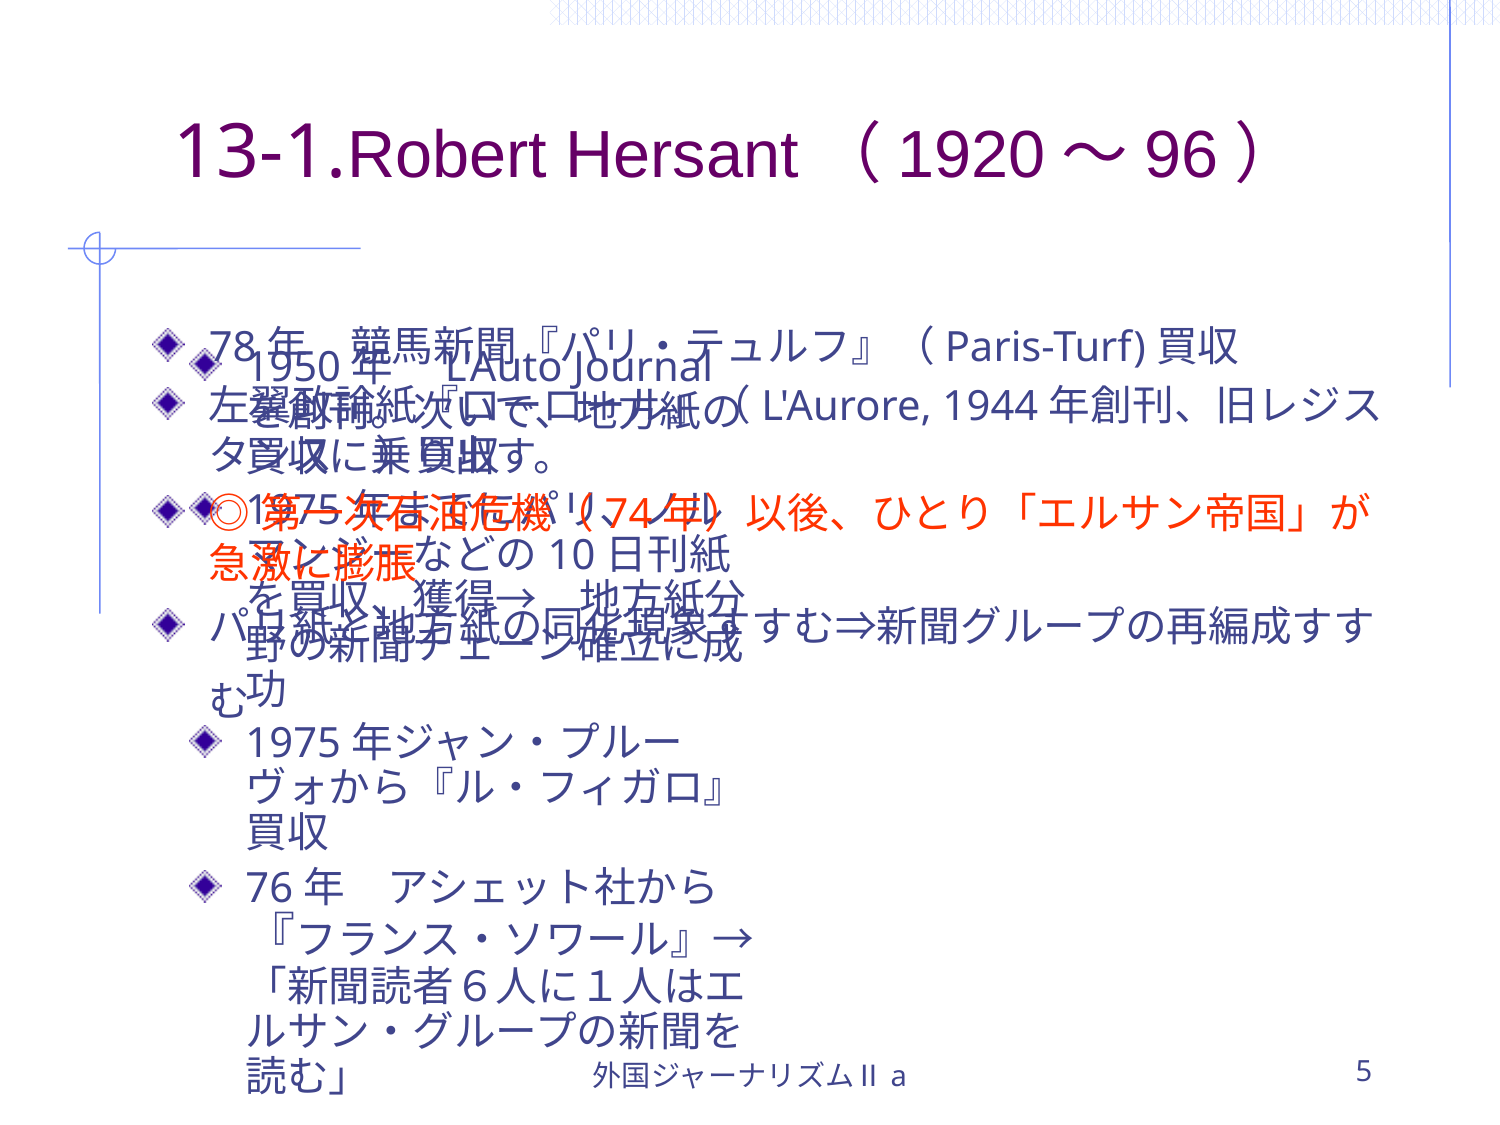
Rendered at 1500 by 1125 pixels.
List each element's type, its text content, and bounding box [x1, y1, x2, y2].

list 78年 競馬新聞『パリ・テュルフ』（Paris-Turf)買収 左翼政論紙『ローロール』（L'Aurore, 1944年創刊、旧レジスタンス ）買収 ◎第一次石油危機（74年）以後、ひとり「エルサン帝国」が急激に膨脹 パリ紙と地方紙の同化現象すすむ⇒新聞グループの再編成すすむ [137, 312, 1413, 988]
slide_number 5 [1074, 1024, 1388, 1101]
picture [152, 608, 185, 642]
footer 外国ジャーナリズムⅡa [512, 1024, 988, 1101]
picture [152, 387, 185, 420]
picture [152, 495, 185, 528]
list 1950年 L'Auto Journalを創刊。次いで、地方紙の買収に乗り出す。 1975年までにパリ、ノルマンジーなどの10日刊紙を買収、獲得→ 地方紙分野の新聞チェーン確立に成功 1975年ジャン・プルーヴォから『ル・フィガロ』買収 76年 アシェット社から『フランス・ソワール』→「新聞読者６人に１人はエルサン・グループの新聞を読む」 [174, 988, 775, 1000]
title 13-1.Robert Hersant（1920～96） [99, 87, 1375, 200]
picture [152, 328, 185, 362]
